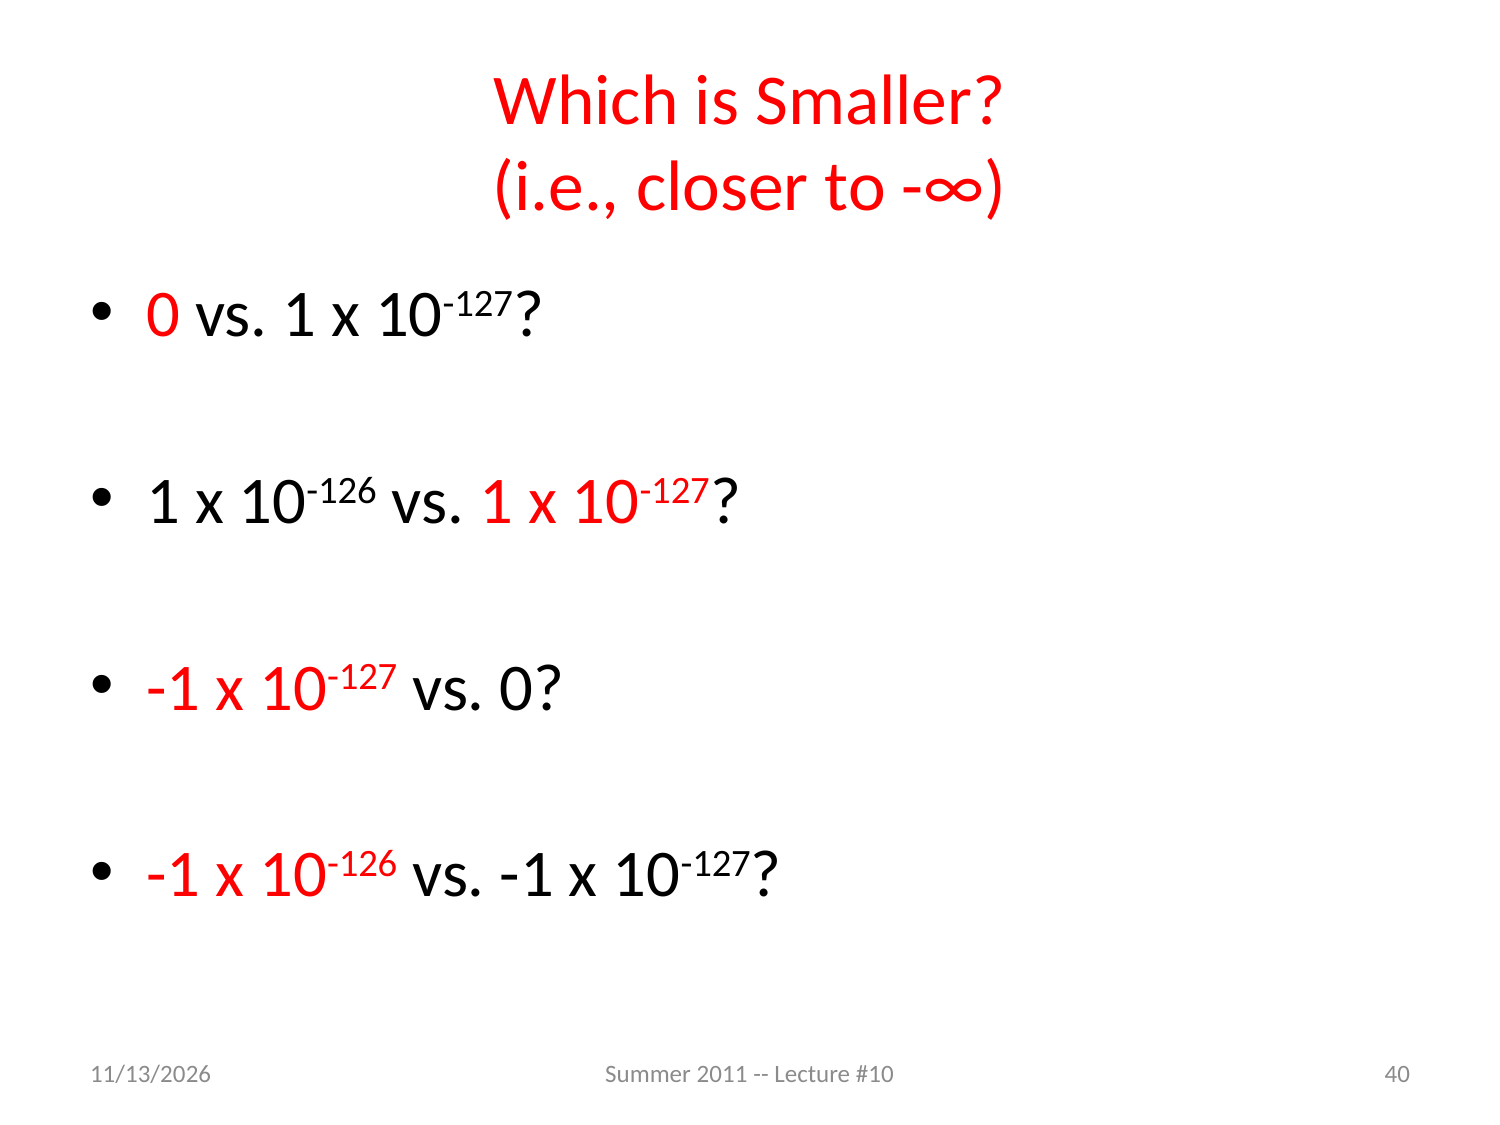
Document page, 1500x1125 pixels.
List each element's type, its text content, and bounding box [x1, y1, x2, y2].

slide_number 40 [1074, 1042, 1425, 1103]
footer Summer 2011 -- Lecture #10 [512, 1042, 988, 1103]
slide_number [75, 1042, 425, 1103]
title Which is Smaller? (i.e., closer to -∞) [75, 45, 1425, 233]
list 0 vs. 1 x 10-127? 1 x 10-126 vs. 1 x 10-127? -1 x 10-127 vs. 0? -1 x 10-126 vs. -1 x 10-127? [75, 262, 1425, 1005]
